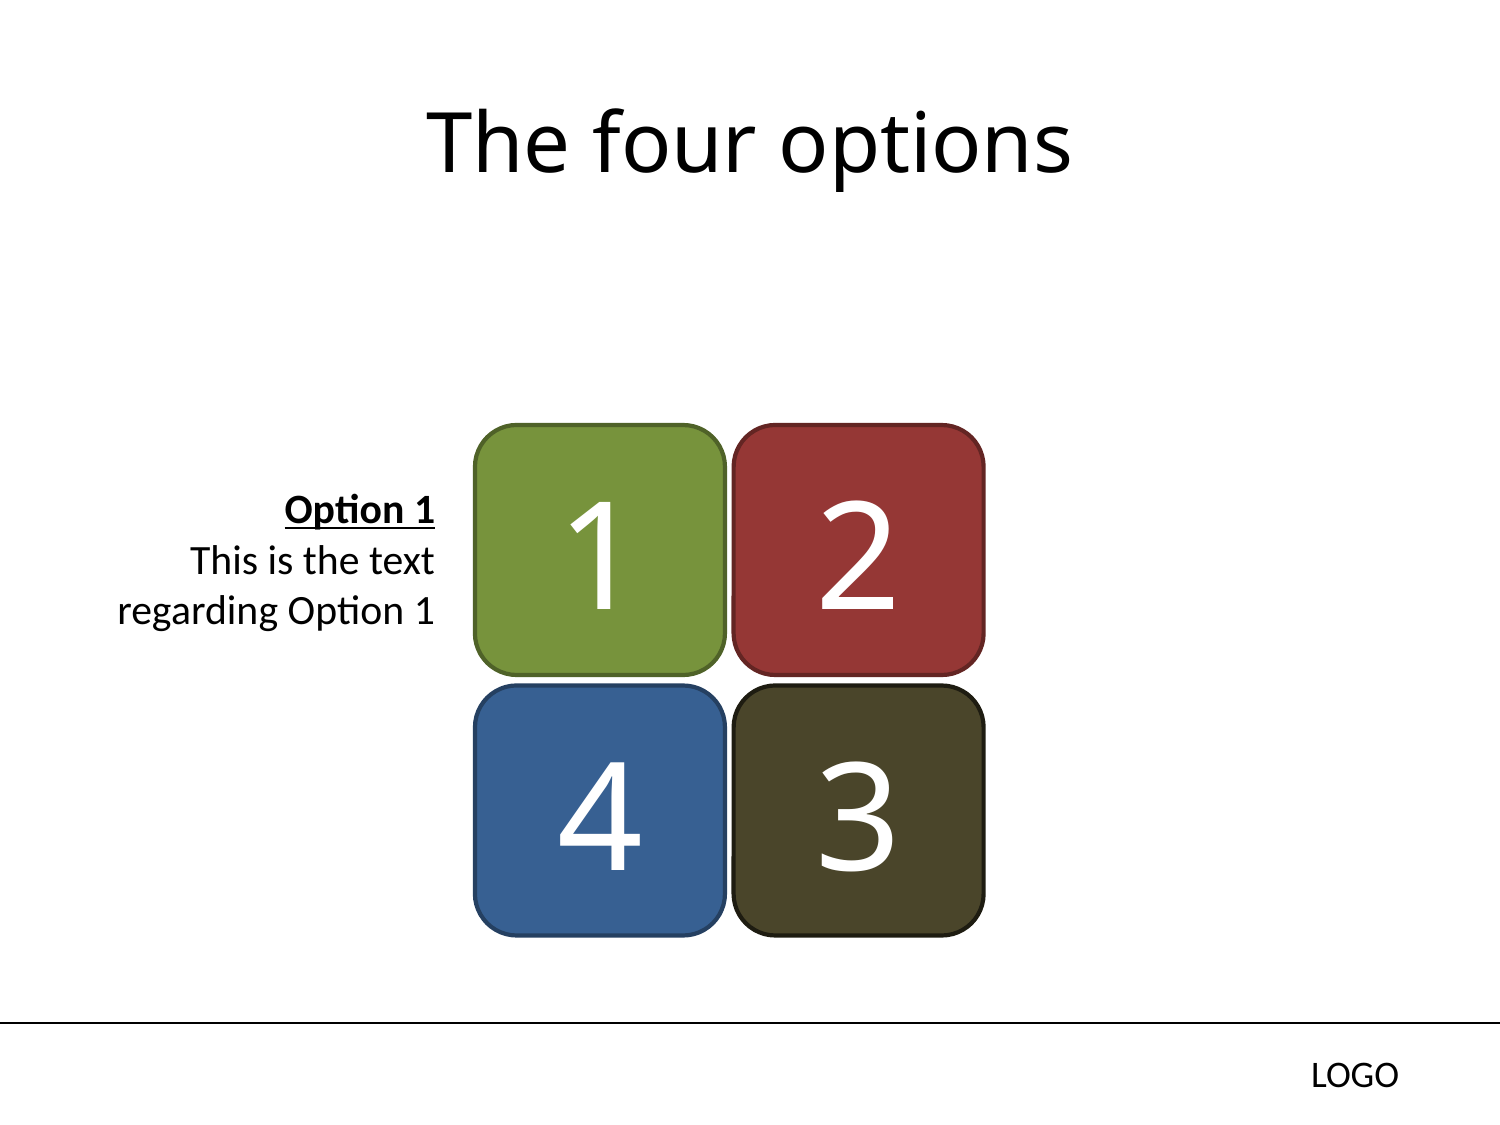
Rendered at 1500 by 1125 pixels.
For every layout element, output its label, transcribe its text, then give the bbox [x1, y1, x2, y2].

title The four options [75, 45, 1425, 233]
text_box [474, 424, 984, 936]
text_box Option 1 This is the text regarding Option 1 [37, 474, 450, 640]
